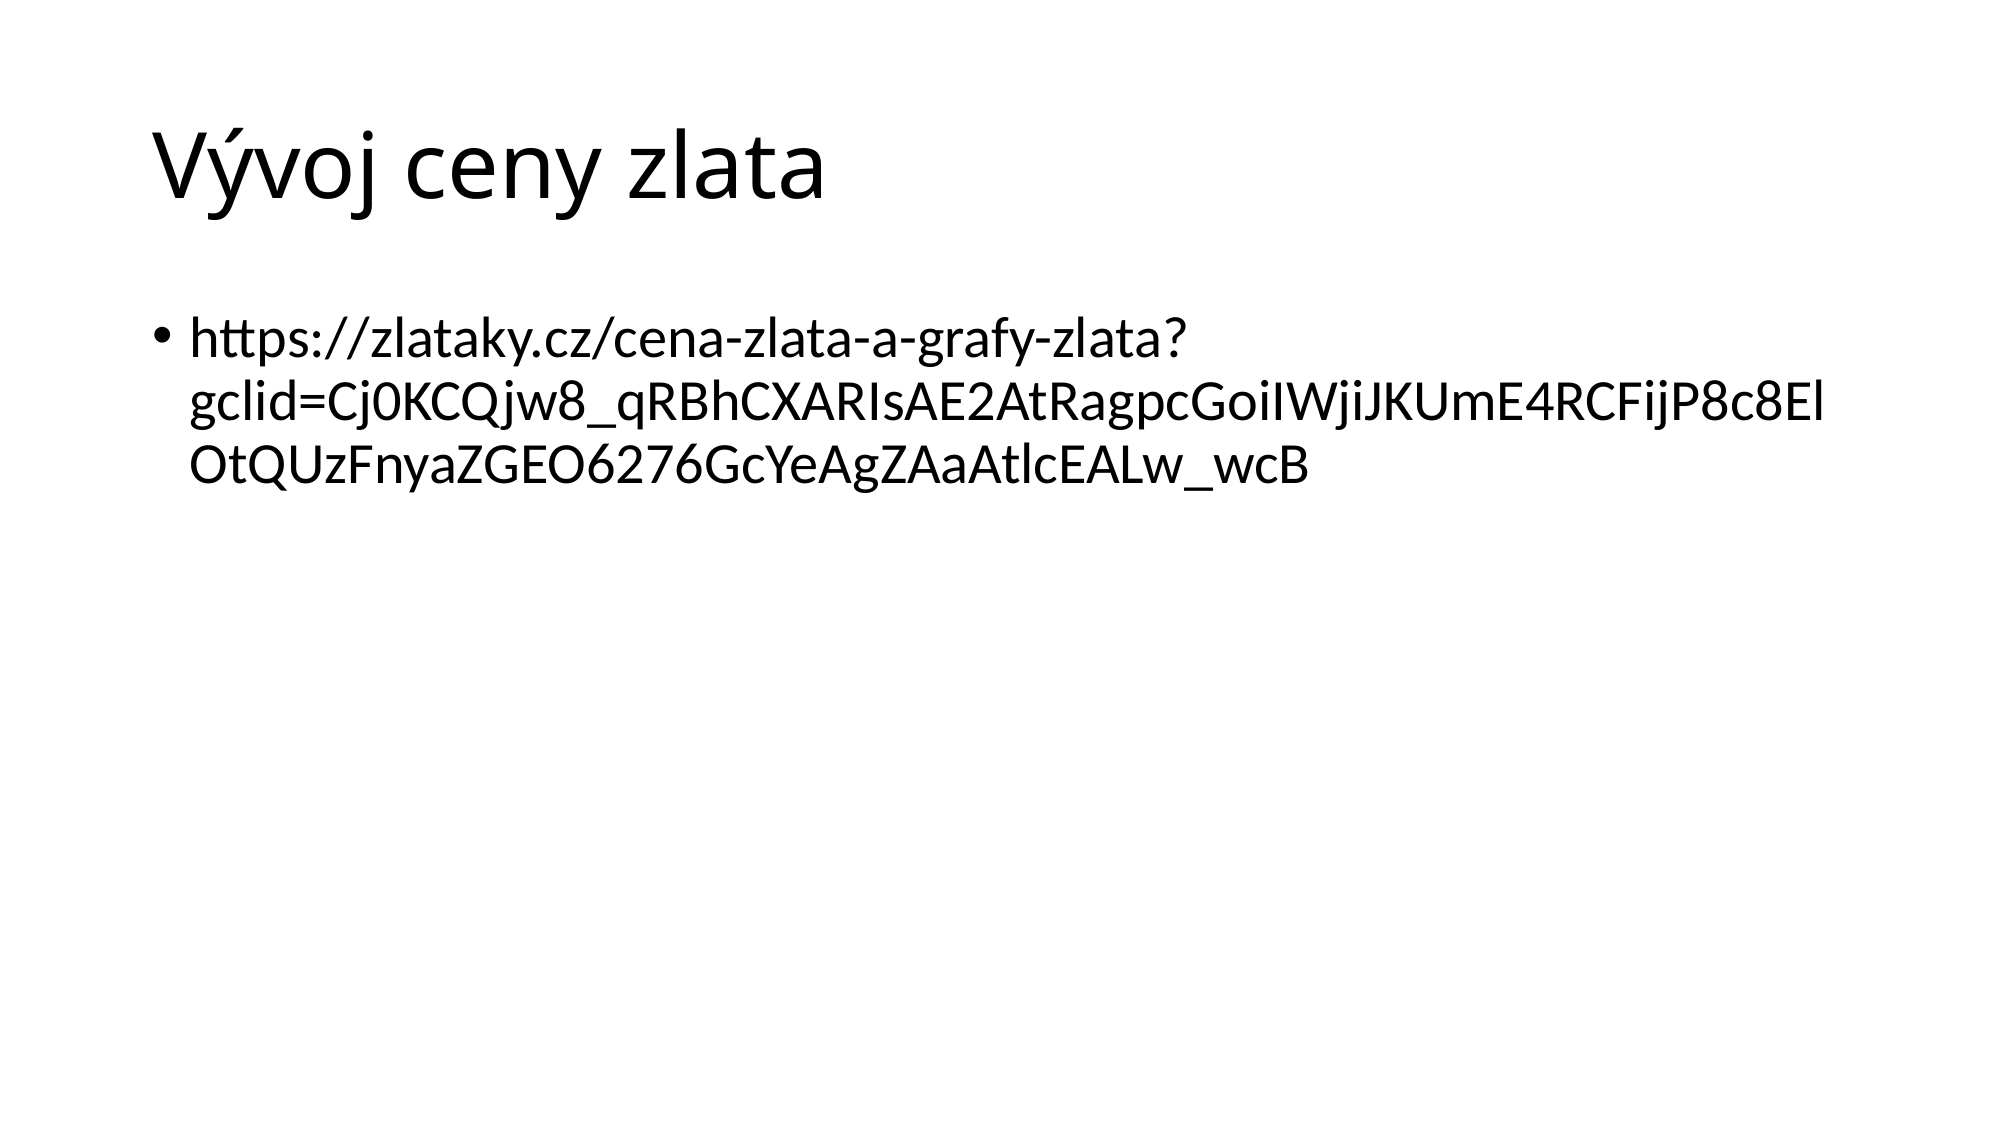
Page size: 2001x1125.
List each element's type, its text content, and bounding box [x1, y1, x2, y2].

list https://zlataky.cz/cena-zlata-a-grafy-zlata?gclid=Cj0KCQjw8_qRBhCXARIsAE2AtRagpcGoiIWjiJKUmE4RCFijP8c8ElOtQUzFnyaZGEO6276GcYeAgZAaAtlcEALw_wcB [137, 299, 1863, 1014]
title Vývoj ceny zlata [137, 59, 1863, 278]
